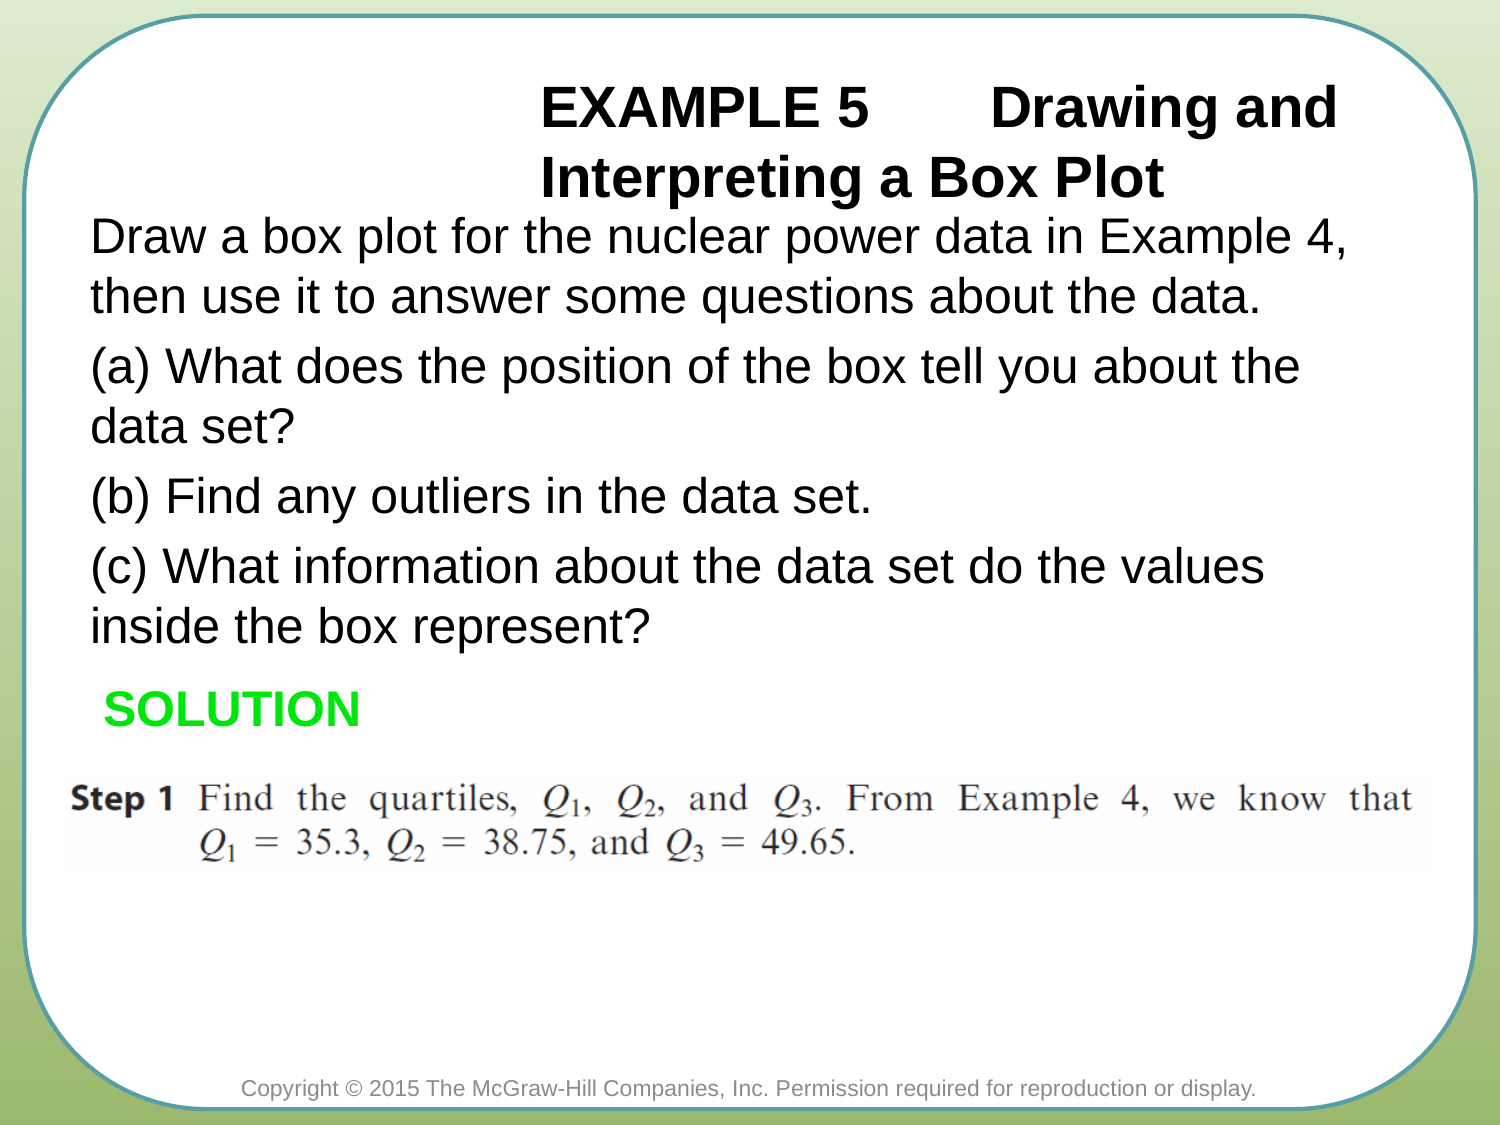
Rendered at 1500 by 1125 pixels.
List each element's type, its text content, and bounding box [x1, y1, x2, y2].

text_box SOLUTION [88, 668, 647, 737]
title EXAMPLE 5 Drawing and Interpreting a Box Plot [74, 44, 1426, 233]
picture [64, 774, 1430, 874]
list Draw a box plot for the nuclear power data in Example 4, then use it to answer some questions about the data. (a) What does the position of the box tell you about the data set? (b) Find any outliers in the data set. (c) What information about the data set do the values inside the box represent? [74, 233, 1423, 492]
